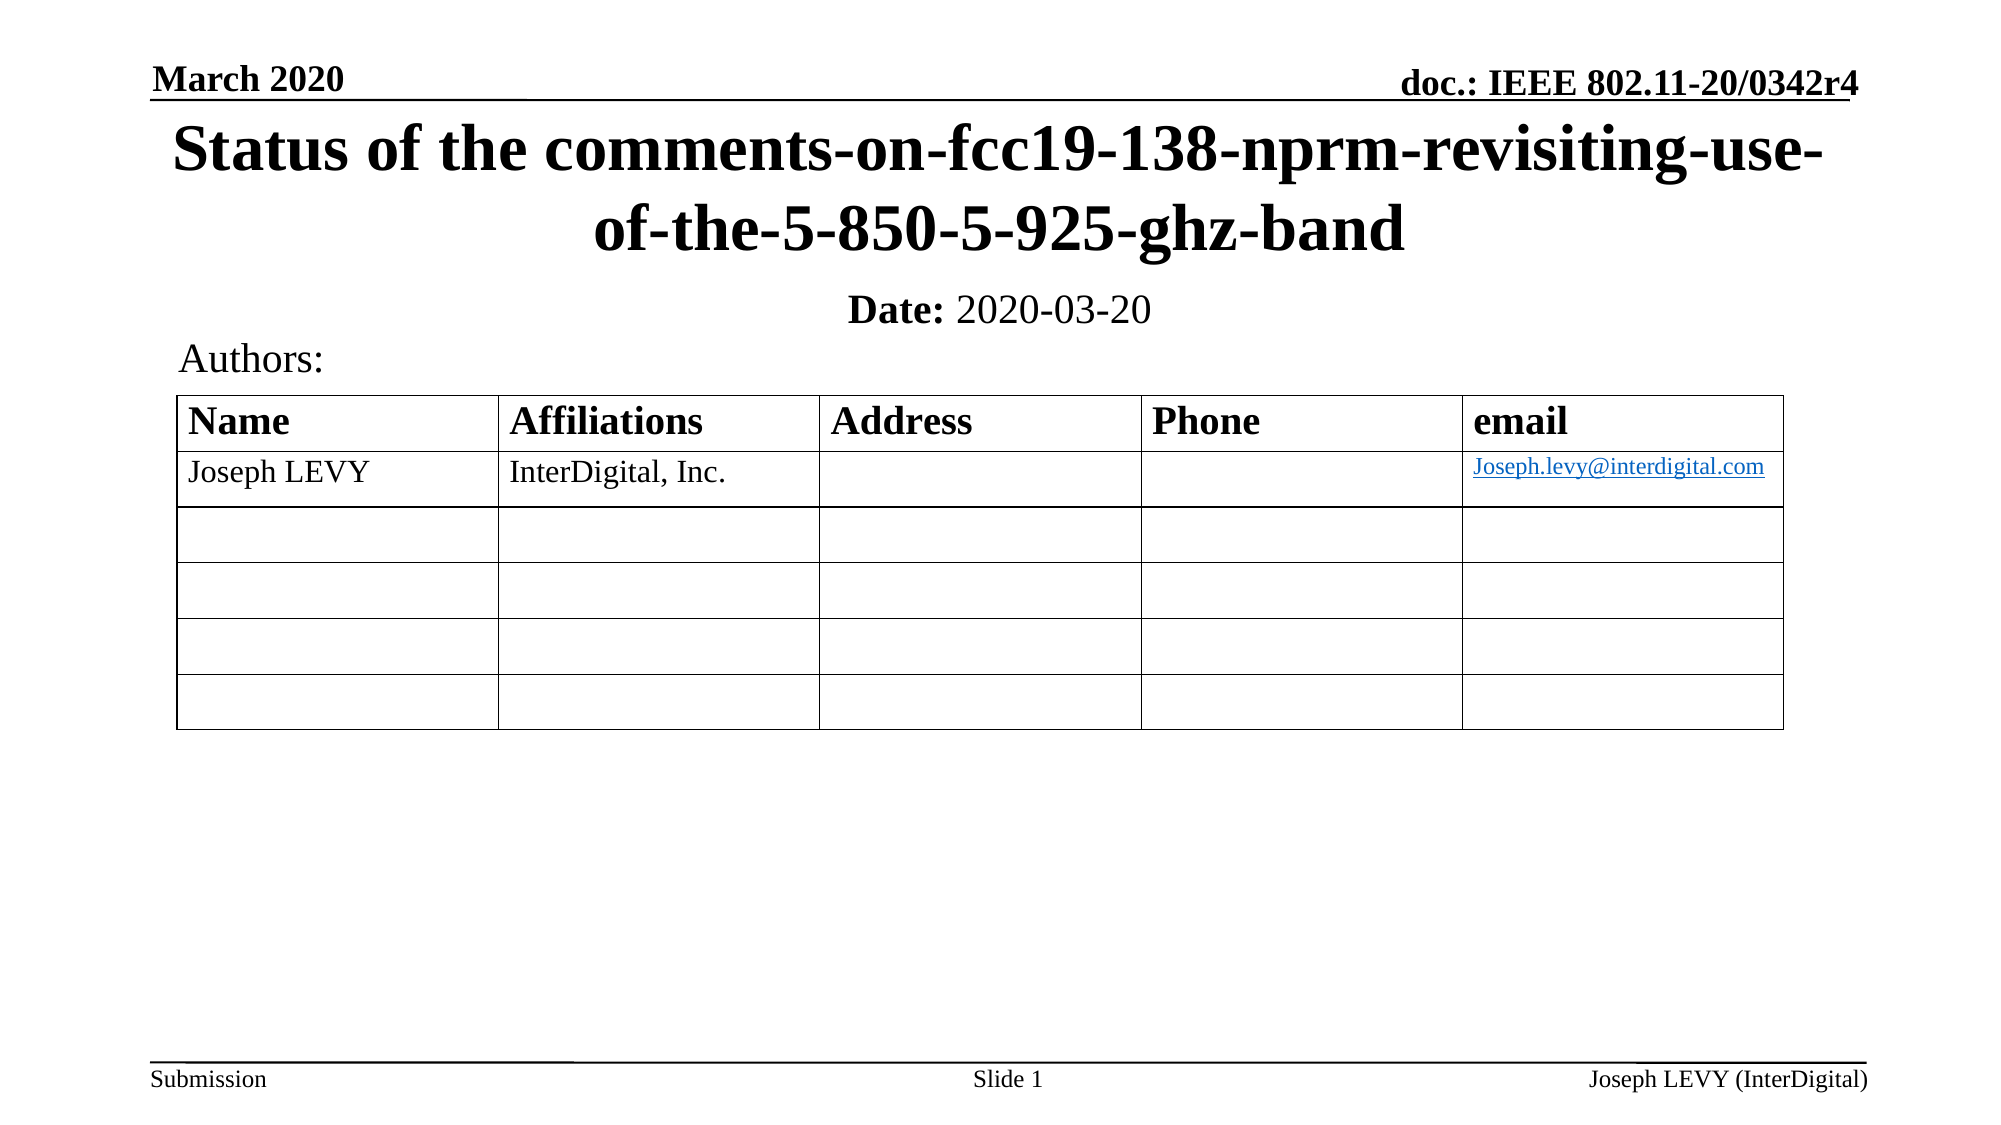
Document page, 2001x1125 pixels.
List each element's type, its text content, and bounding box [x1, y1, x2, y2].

text_box Authors: [162, 323, 401, 387]
subtitle Date: 2020-03-20 [299, 273, 1701, 353]
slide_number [152, 54, 563, 100]
slide_number Slide 1 [950, 1061, 1067, 1123]
title Status of the comments-on-fcc19-138-nprm-revisiting-use-of-the-5-850-5-925-ghz-band [149, 76, 1851, 291]
footer Joseph LEVY (InterDigital) [1171, 1061, 1869, 1093]
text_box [161, 395, 1832, 801]
